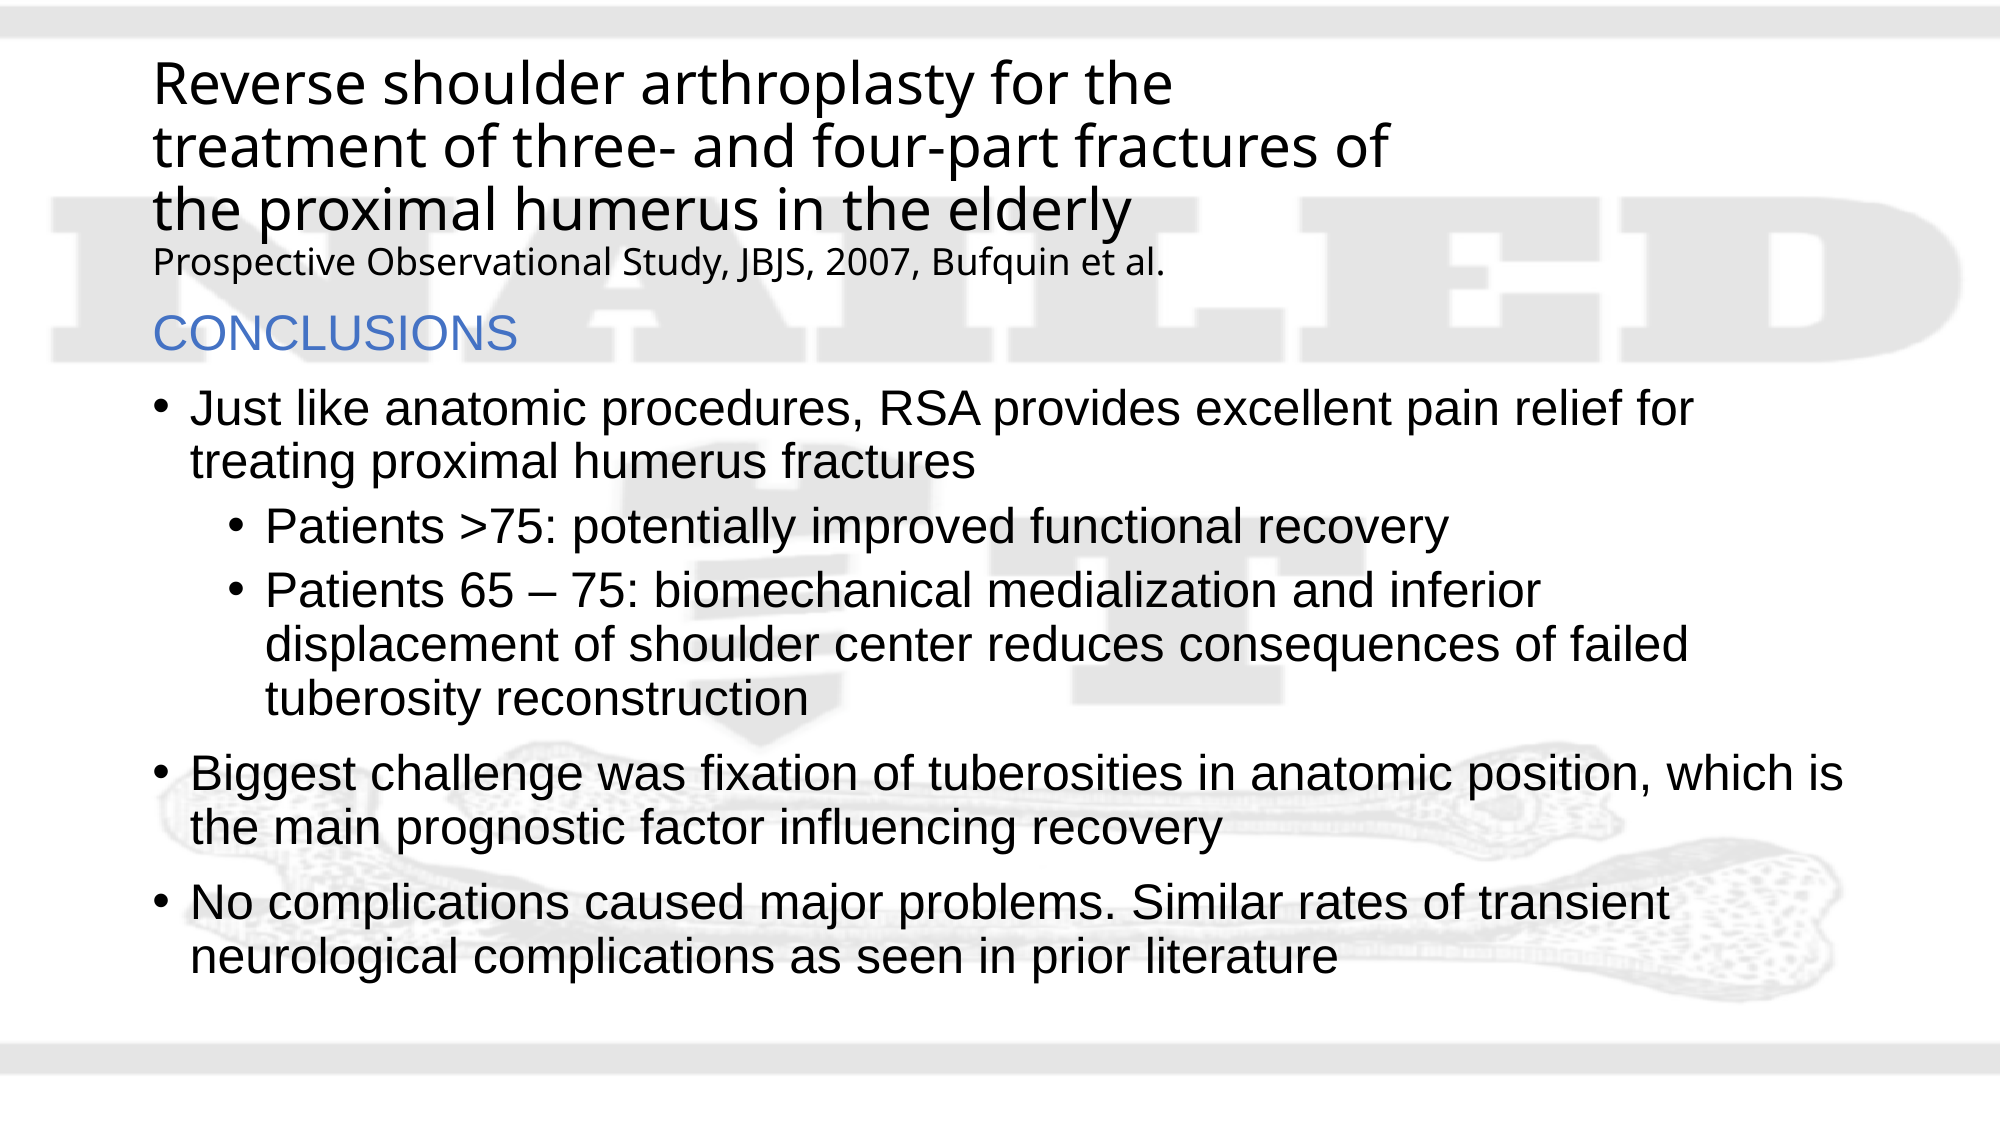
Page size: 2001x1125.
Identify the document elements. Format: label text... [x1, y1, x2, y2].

list CONCLUSIONS Just like anatomic procedures, RSA provides excellent pain relief for treating proximal humerus fractures Patients >75: potentially improved functional recovery Patients 65 – 75: biomechanical medialization and inferior displacement of shoulder center reduces consequences of failed tuberosity reconstruction Biggest challenge was fixation of tuberosities in anatomic position, which is the main prognostic factor influencing recovery No complications caused major problems. Similar rates of transient neurological complications as seen in prior literature [137, 299, 1863, 1014]
title Reverse shoulder arthroplasty for the treatment of three- and four-part fractures of the proximal humerus in the elderly Prospective Observational Study, JBJS, 2007, Bufquin et al. [137, 59, 1863, 278]
